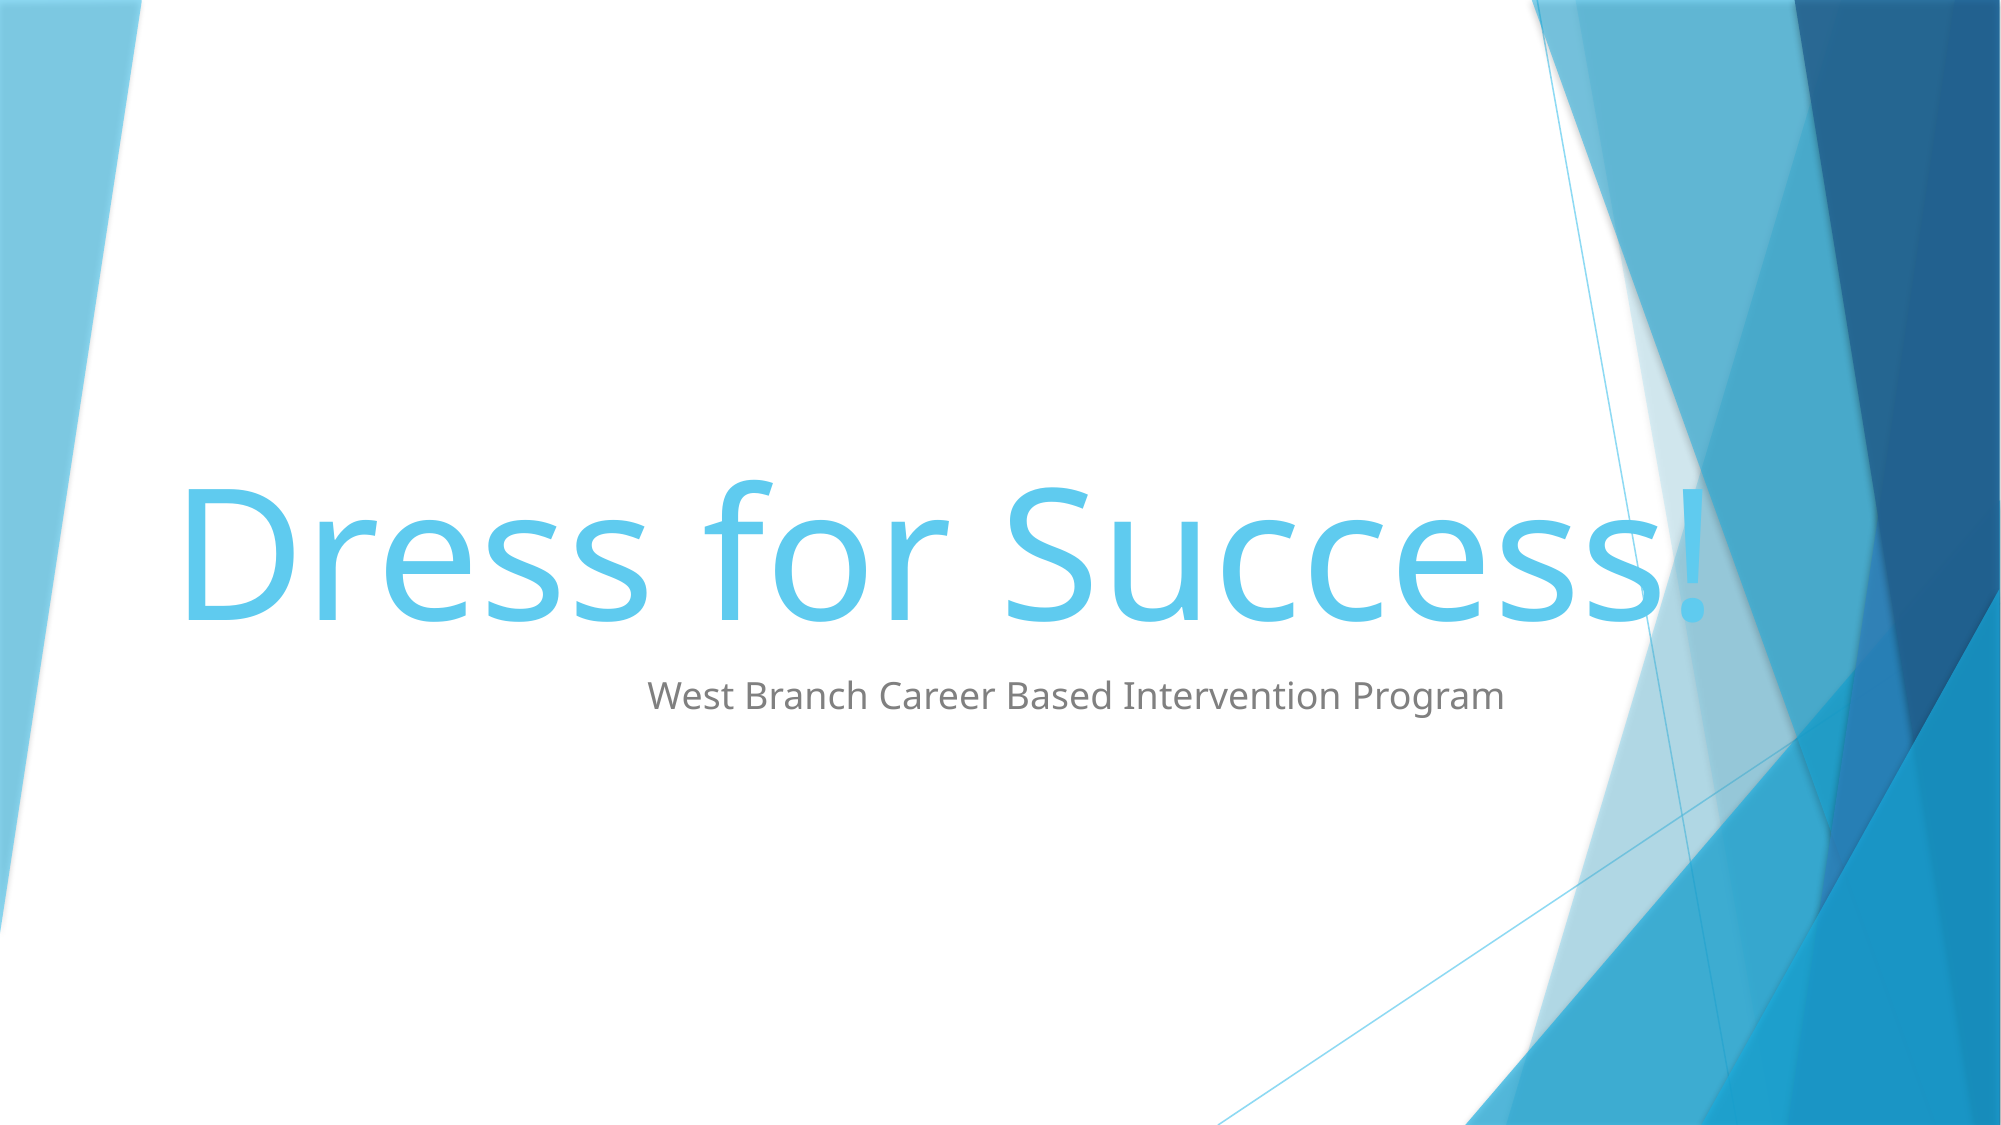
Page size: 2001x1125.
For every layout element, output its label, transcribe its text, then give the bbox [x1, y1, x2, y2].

subtitle West Branch Career Based Intervention Program [247, 664, 1522, 845]
title Dress for Success! [135, 394, 1734, 665]
